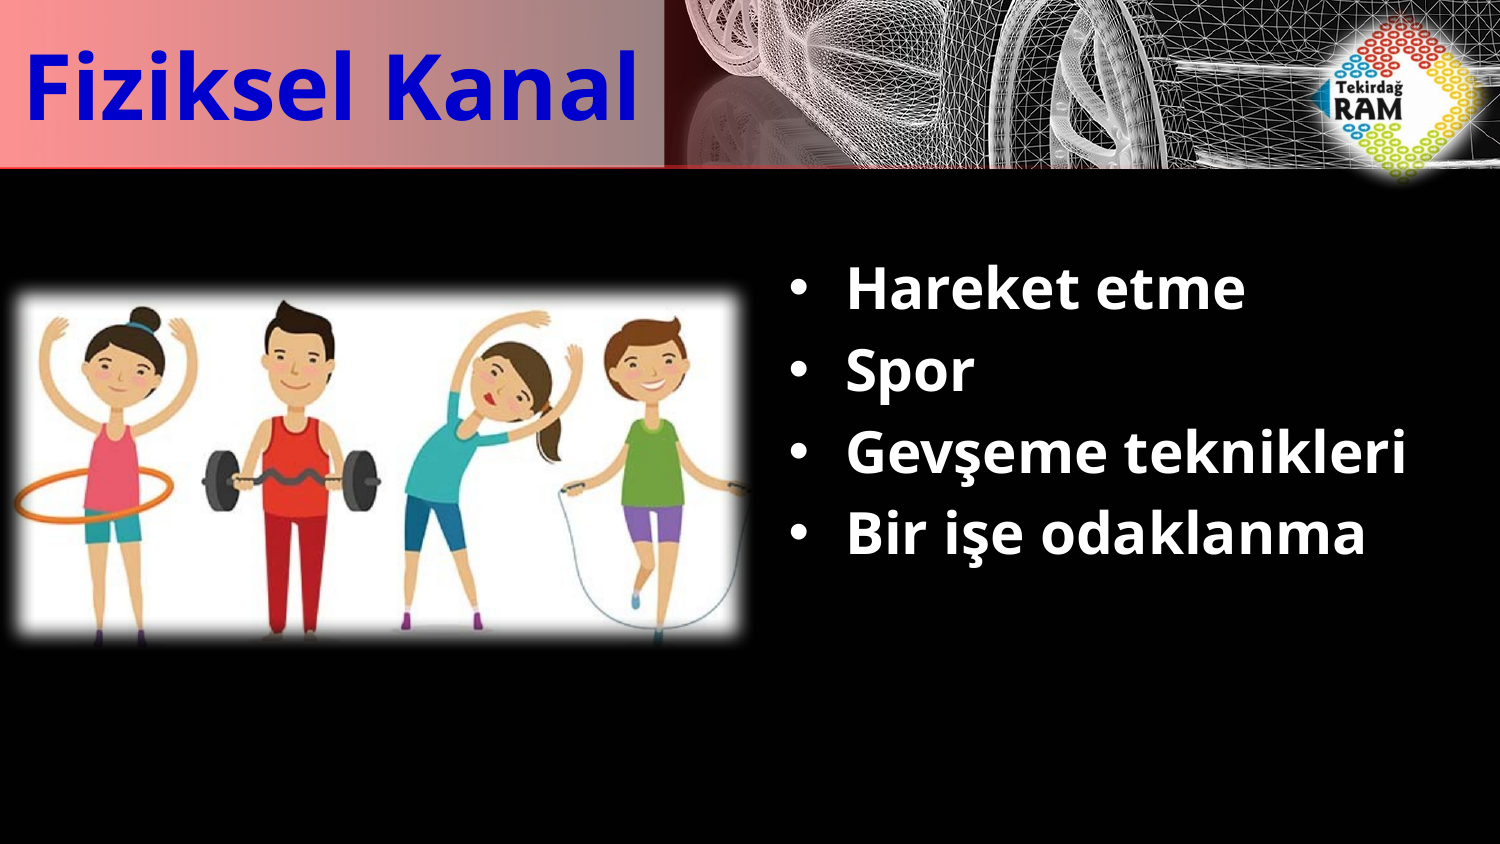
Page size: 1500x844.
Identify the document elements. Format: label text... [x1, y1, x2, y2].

picture [0, 0, 1500, 844]
list Hareket etme Spor Gevşeme teknikleri Bir işe odaklanma [773, 243, 1436, 801]
title Fiziksel Kanal [0, 0, 665, 168]
